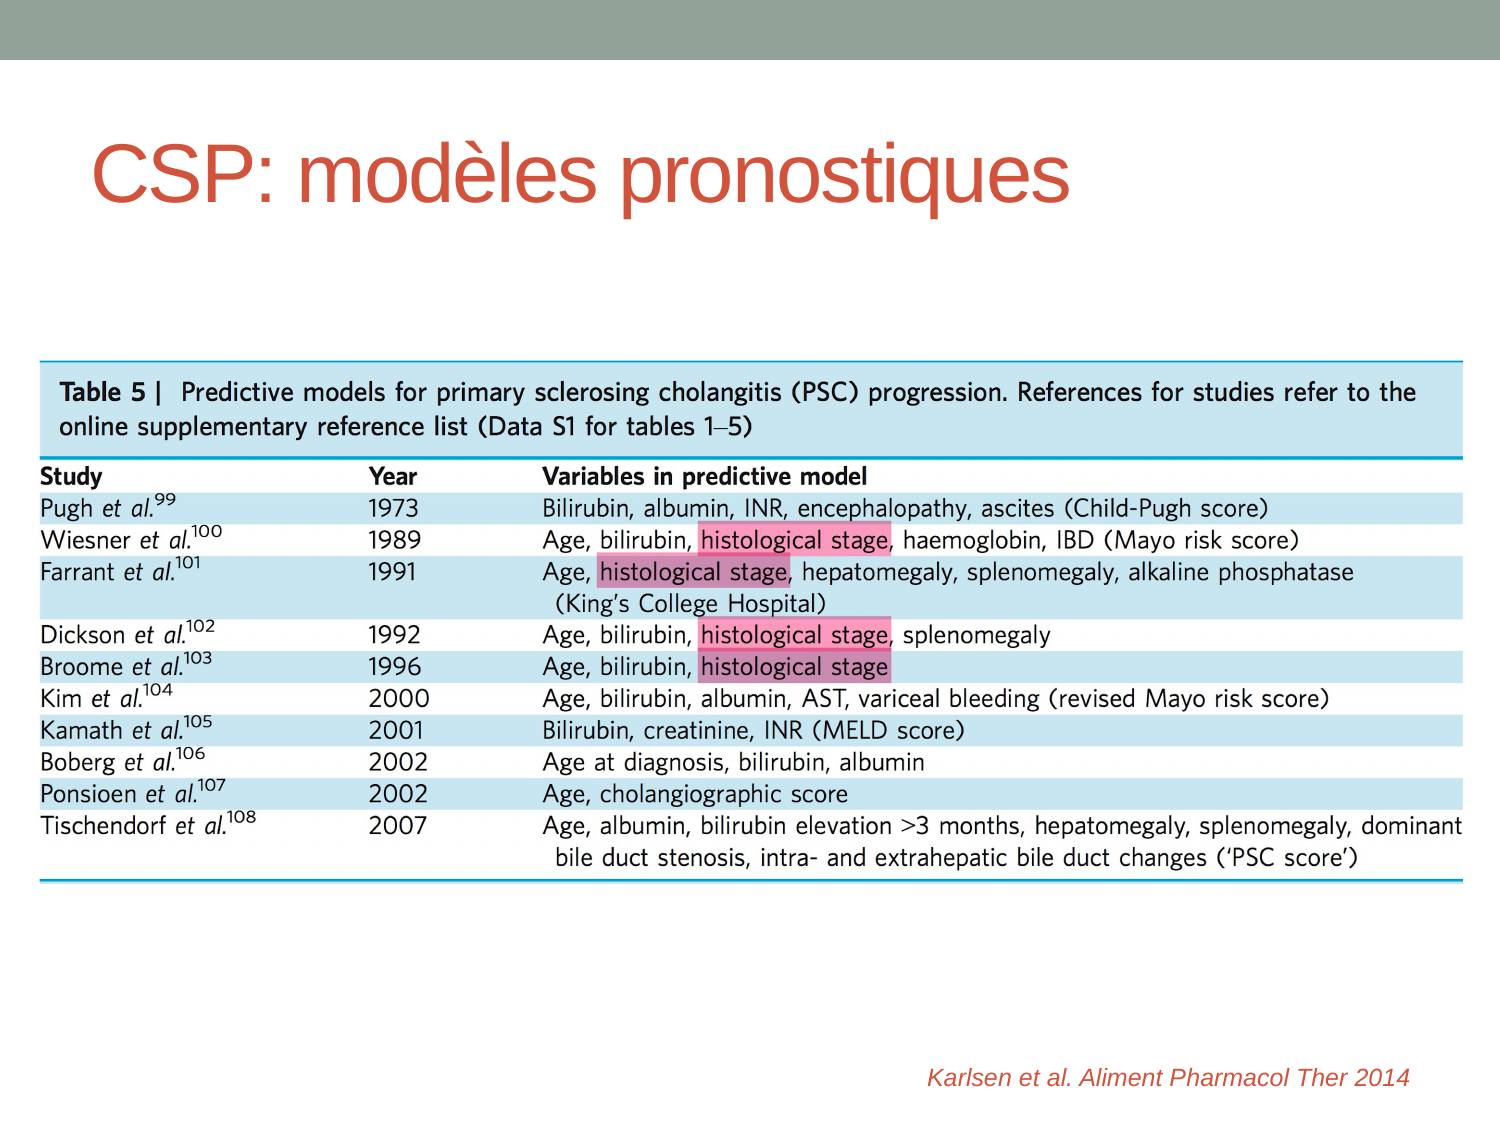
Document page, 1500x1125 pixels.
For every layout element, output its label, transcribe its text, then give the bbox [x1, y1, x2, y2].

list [37, 197, 1463, 1043]
text_box Karlsen et al. Aliment Pharmacol Ther 2014 [912, 1053, 1427, 1099]
title CSP: modèles pronostiques [75, 87, 1425, 195]
